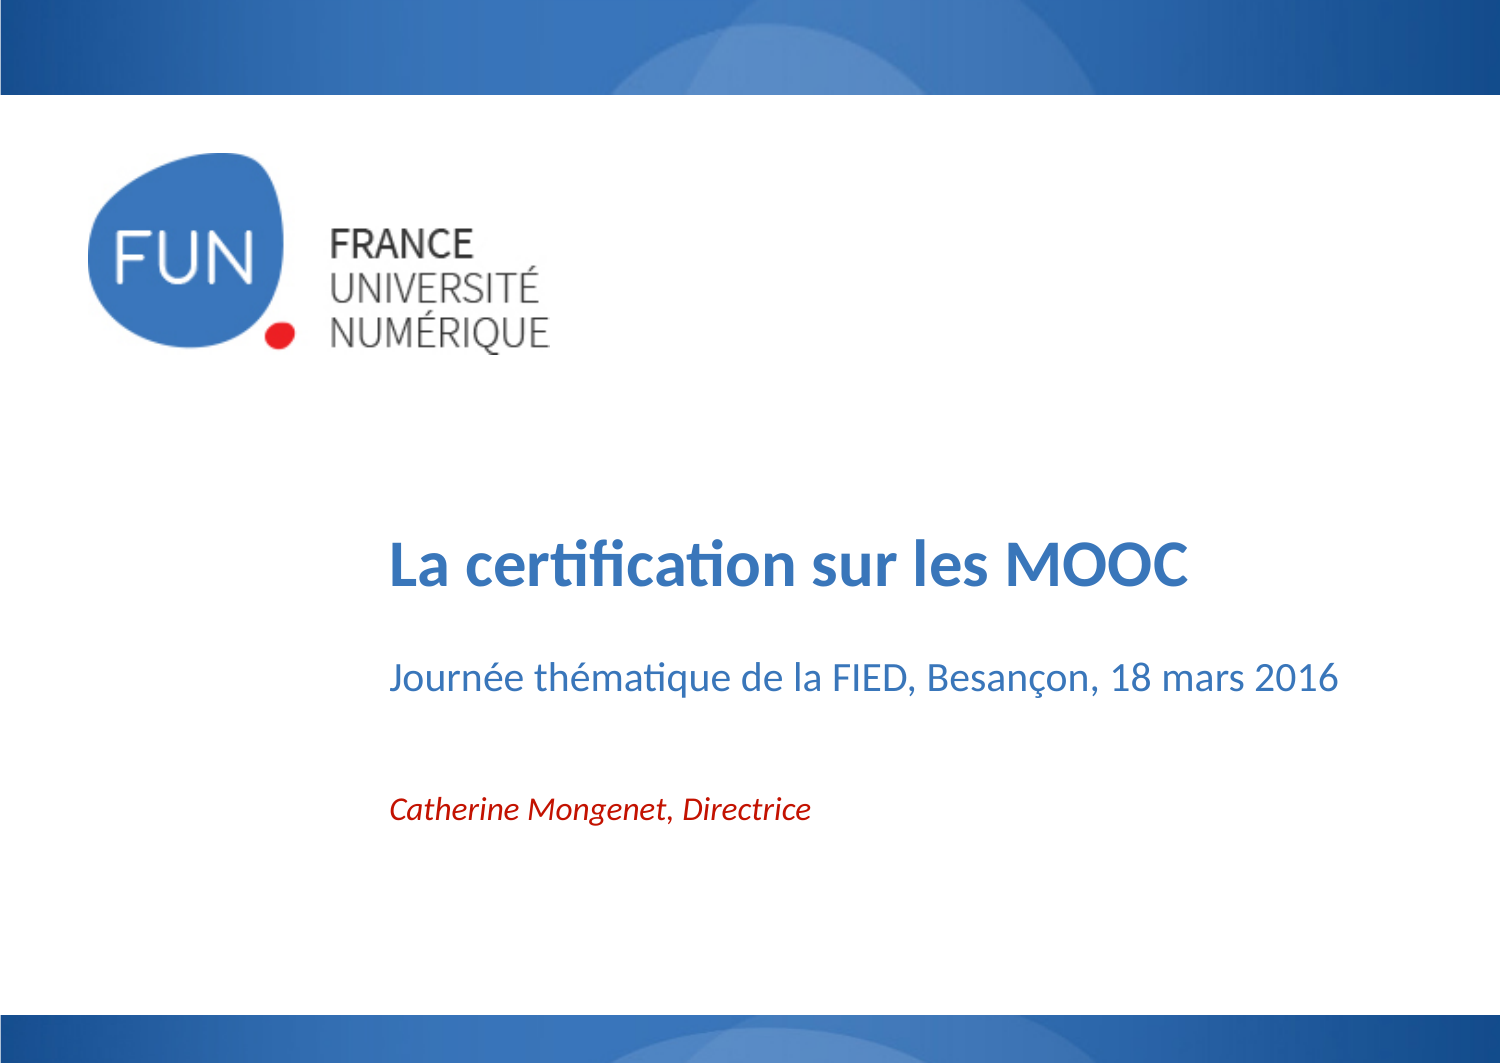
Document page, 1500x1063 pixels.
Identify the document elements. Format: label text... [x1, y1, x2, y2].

picture [88, 153, 550, 355]
picture [0, 1015, 1500, 1063]
text_box La certification sur les MOOC Journée thématique de la FIED, Besançon, 18 mars 2016 Catherine Mongenet, Directrice [374, 330, 1435, 1016]
picture [0, 0, 1500, 95]
